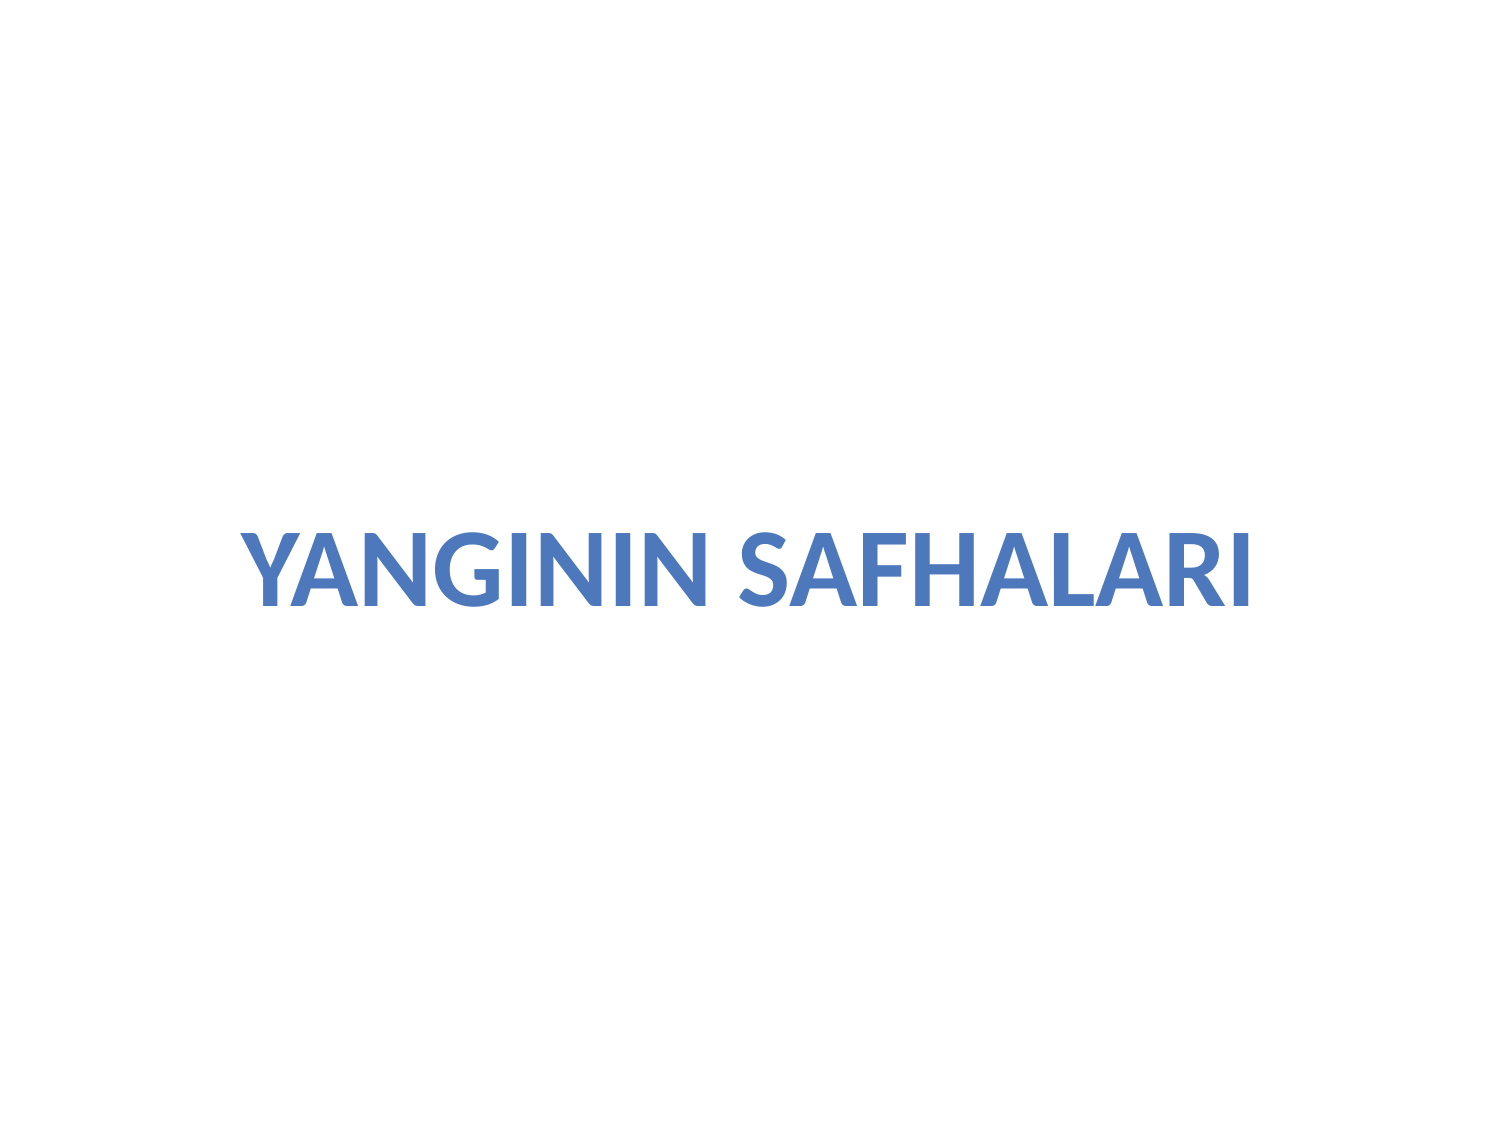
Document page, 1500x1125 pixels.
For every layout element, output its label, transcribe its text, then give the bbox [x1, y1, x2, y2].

text_box YANGININ SAFHALARI [226, 486, 1274, 637]
